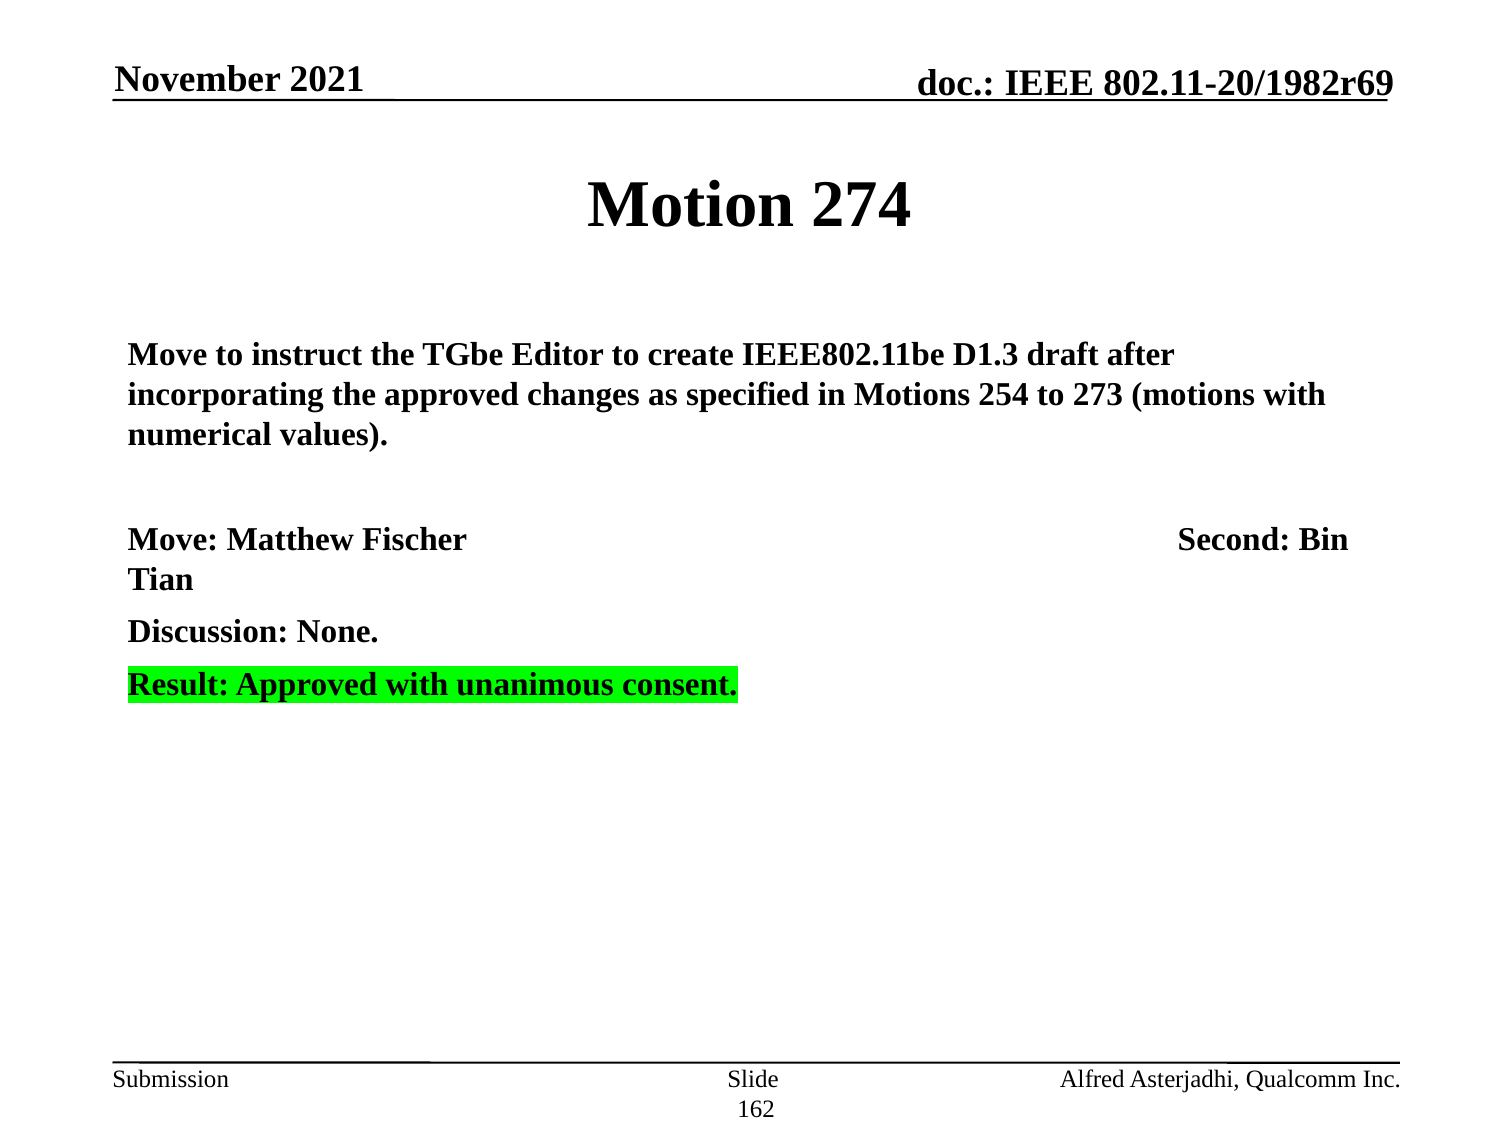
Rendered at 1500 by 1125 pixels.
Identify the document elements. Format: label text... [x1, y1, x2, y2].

slide_number Slide 162 [712, 1061, 800, 1123]
footer Alfred Asterjadhi, Qualcomm Inc. [878, 1061, 1402, 1093]
list Move to instruct the TGbe Editor to create IEEE802.11be D1.3 draft after incorporating the approved changes as specified in Motions 254 to 273 (motions with numerical values). Move: Matthew Fischer Second: Bin Tian Discussion: None. Result: Approved with unanimous consent. [112, 324, 1388, 1000]
title Motion 274 [112, 112, 1388, 288]
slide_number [114, 54, 423, 100]
